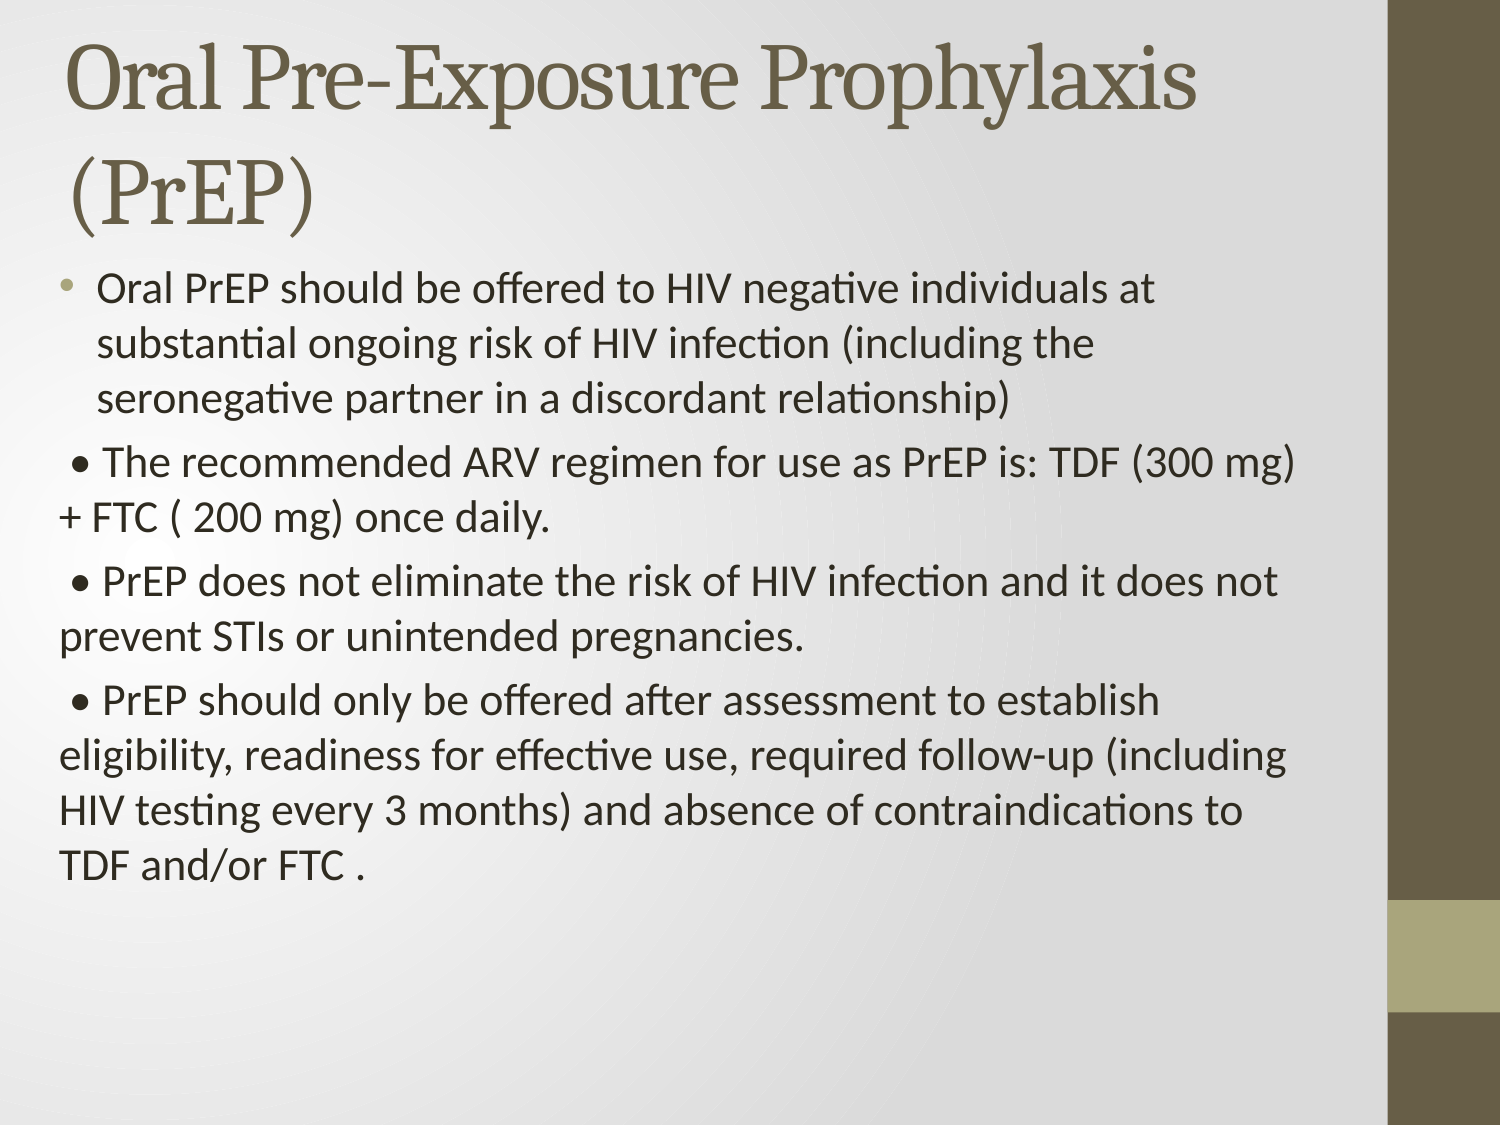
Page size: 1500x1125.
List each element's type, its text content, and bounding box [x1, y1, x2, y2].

title Oral Pre-Exposure Prophylaxis (PrEP) [50, 24, 1350, 233]
list Oral PrEP should be offered to HIV negative individuals at substantial ongoing risk of HIV infection (including the seronegative partner in a discordant relationship) • The recommended ARV regimen for use as PrEP is: TDF (300 mg) + FTC ( 200 mg) once daily. • PrEP does not eliminate the risk of HIV infection and it does not prevent STIs or unintended pregnancies. • PrEP should only be offered after assessment to establish eligibility, readiness for effective use, required follow-up (including HIV testing every 3 months) and absence of contraindications to TDF and/or FTC . [24, 249, 1325, 1100]
